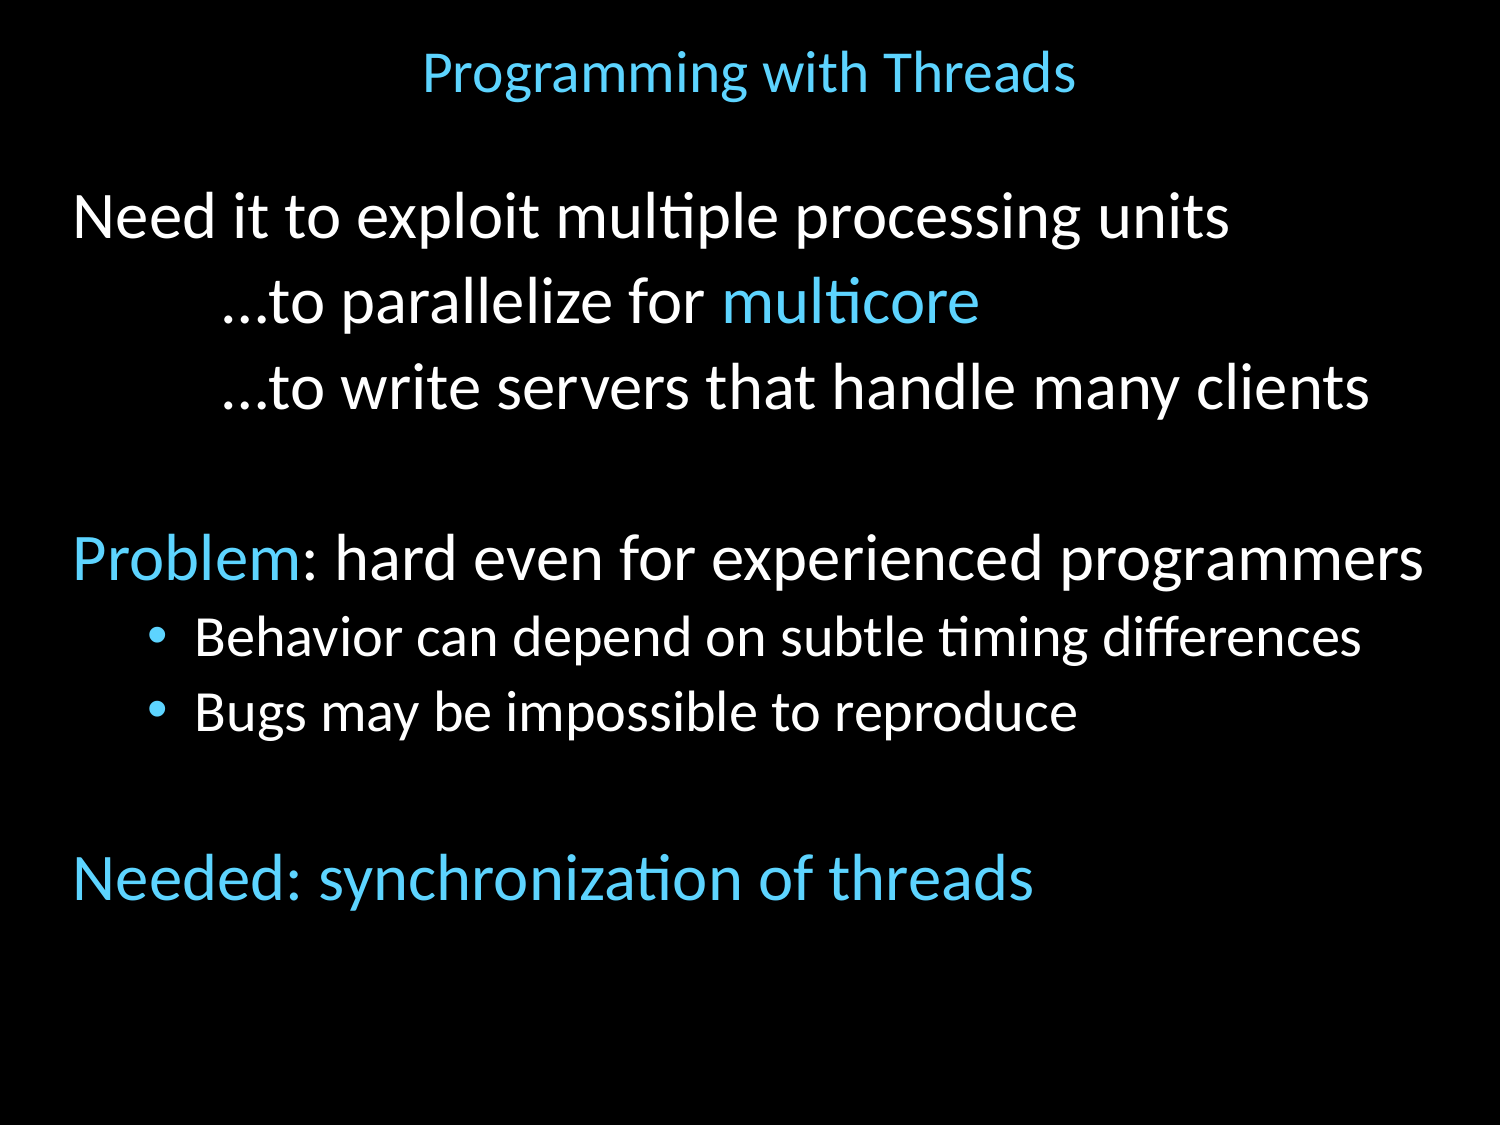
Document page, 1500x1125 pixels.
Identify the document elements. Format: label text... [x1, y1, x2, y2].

list Need it to exploit multiple processing units …to parallelize for multicore …to write servers that handle many clients Problem: hard even for experienced programmers Behavior can depend on subtle timing differences Bugs may be impossible to reproduce Needed: synchronization of threads [57, 173, 1450, 1063]
title Programming with Threads [37, 24, 1463, 113]
